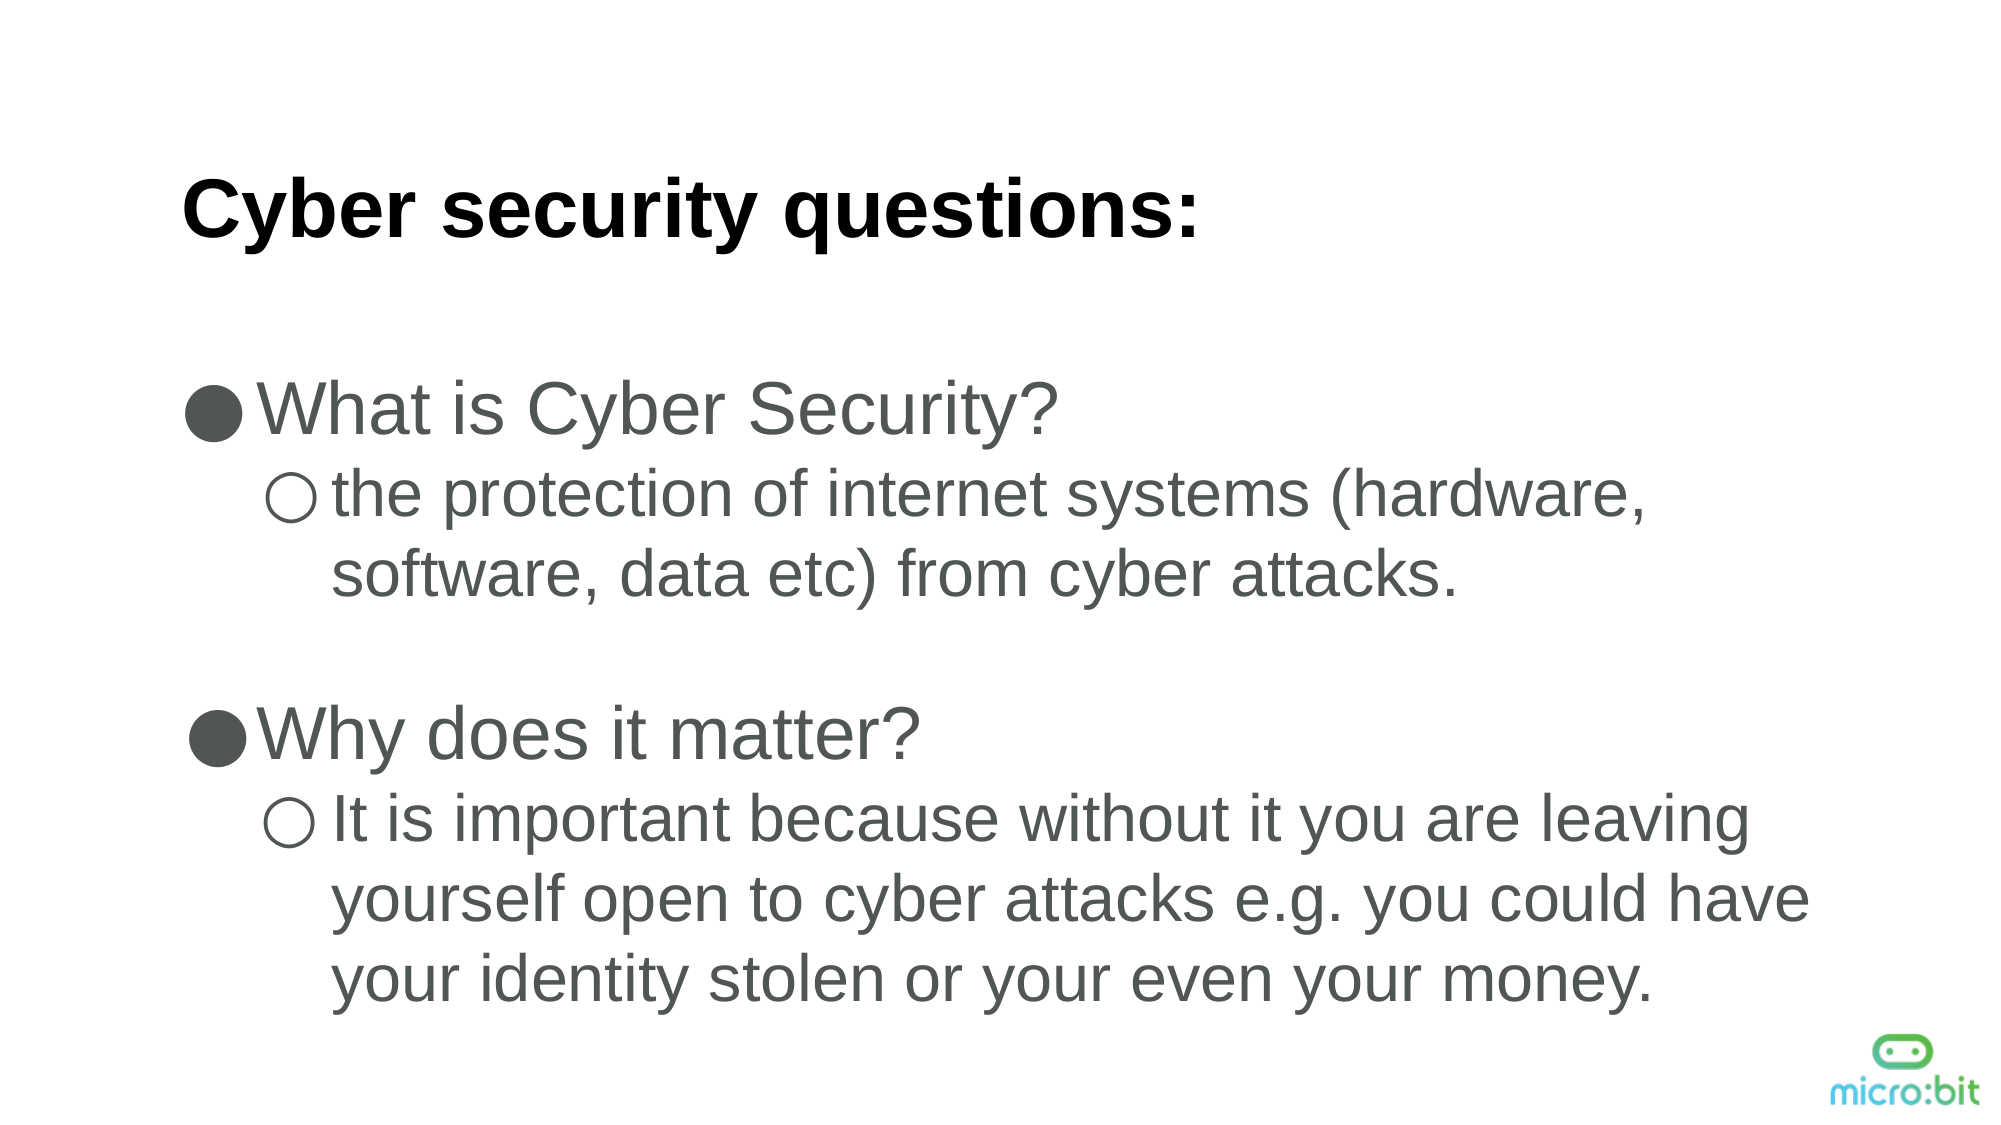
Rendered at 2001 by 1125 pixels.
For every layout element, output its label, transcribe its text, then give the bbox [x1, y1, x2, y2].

text_box Cyber security questions: What is Cyber Security? the protection of internet systems (hardware, software, data etc) from cyber attacks. Why does it matter? It is important because without it you are leaving yourself open to cyber attacks e.g. you could have your identity stolen or your even your money. [166, 60, 1918, 884]
picture [1830, 1029, 1980, 1106]
